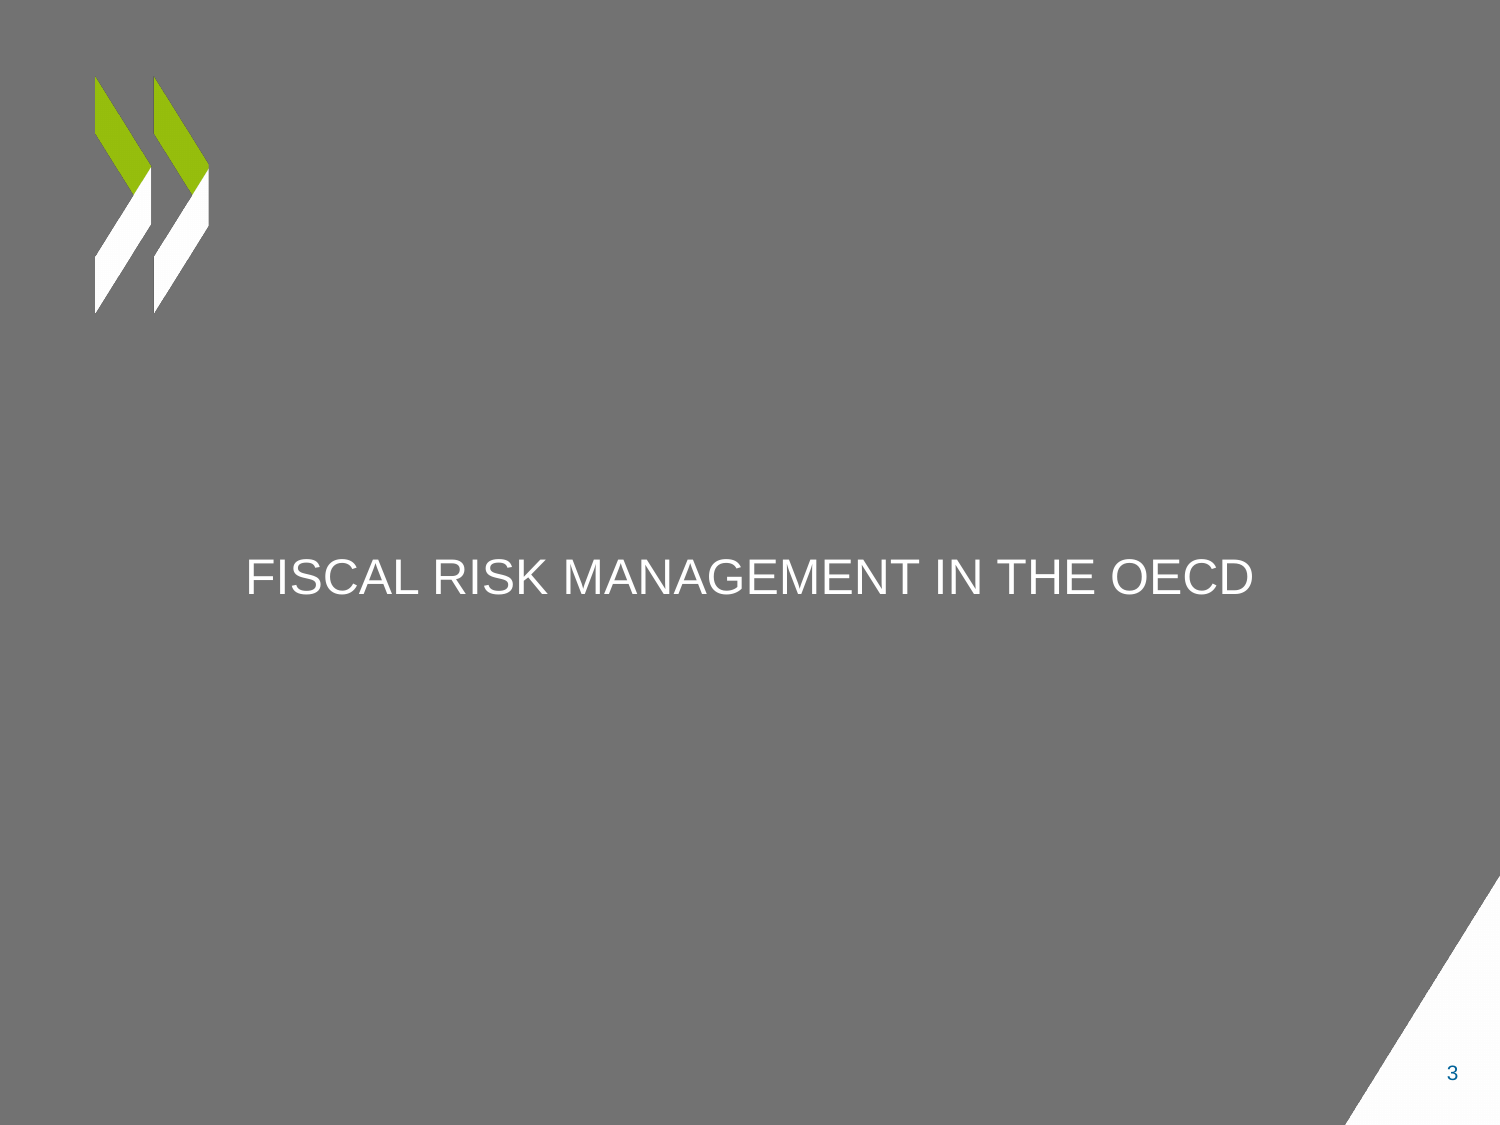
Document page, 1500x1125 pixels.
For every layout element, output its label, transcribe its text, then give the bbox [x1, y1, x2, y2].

slide_number 3 [1417, 1051, 1474, 1092]
title Fiscal risk management in the OECD [206, 464, 1294, 668]
